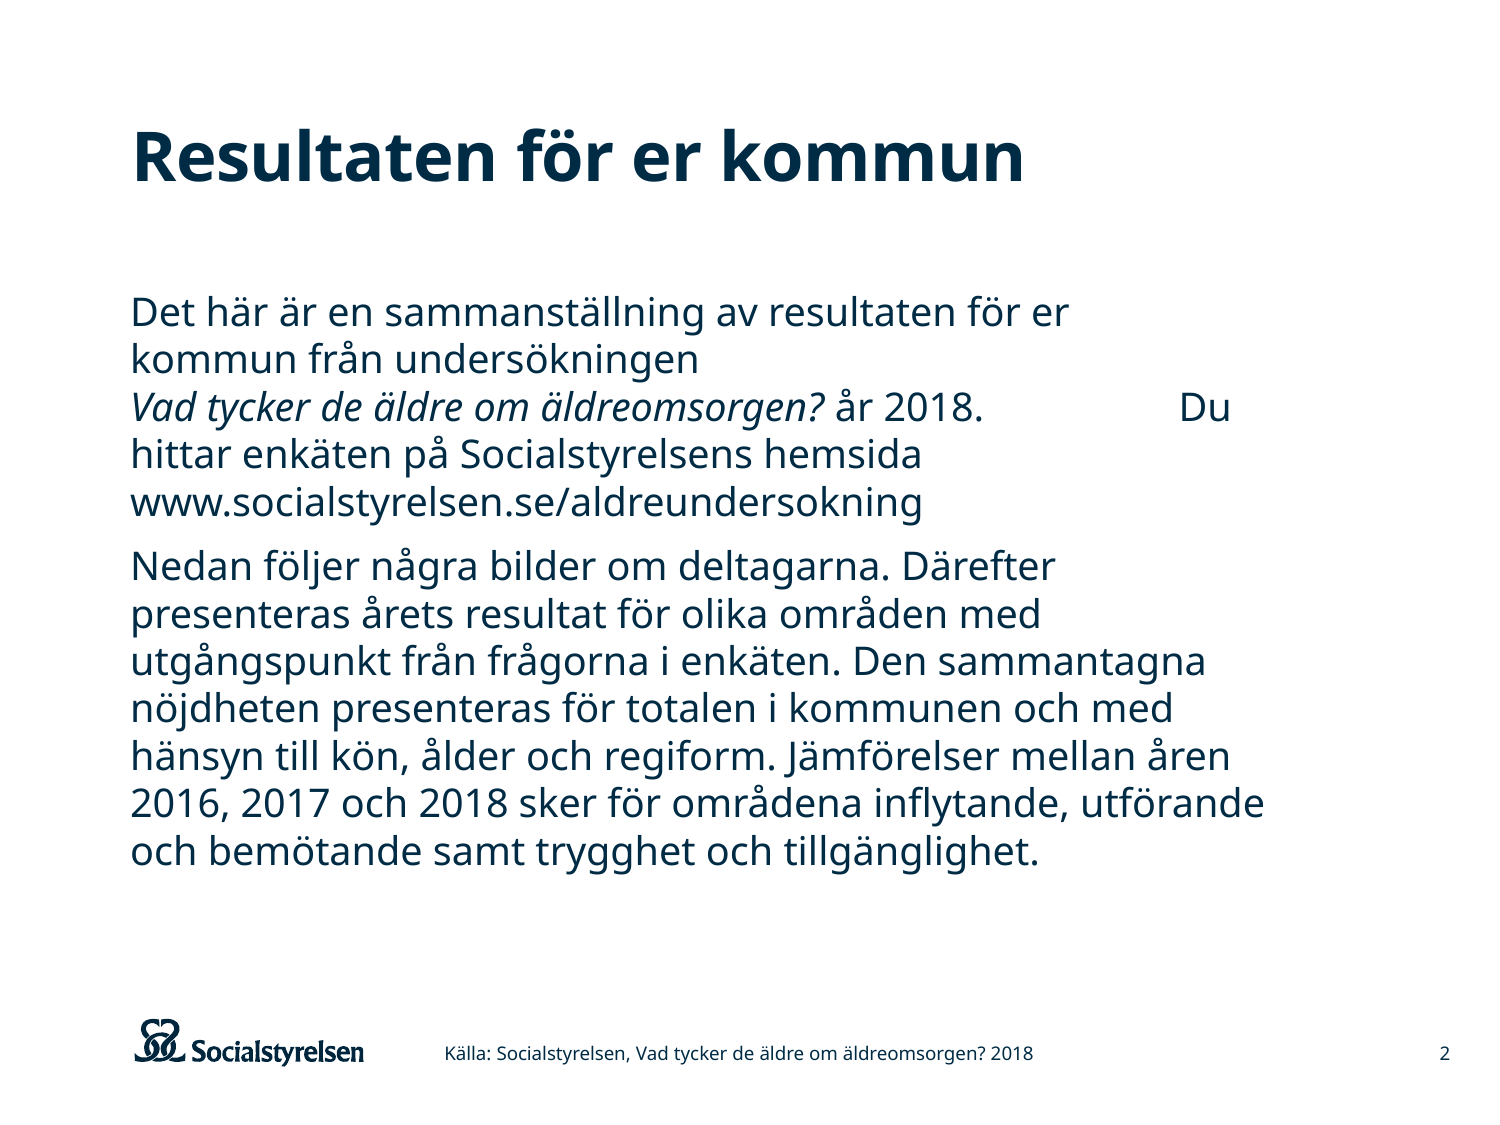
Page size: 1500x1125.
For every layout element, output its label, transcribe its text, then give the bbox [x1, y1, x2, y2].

slide_number 2 [1379, 1032, 1451, 1077]
list Det här är en sammanställning av resultaten för er kommun från undersökningen Vad tycker de äldre om äldreomsorgen? år 2018. Du hittar enkäten på Socialstyrelsens hemsida www.socialstyrelsen.se/aldreundersokning Nedan följer några bilder om deltagarna. Därefter presenteras årets resultat för olika områden med utgångspunkt från frågorna i enkäten. Den sammantagna nöjdheten presenteras för totalen i kommunen och med hänsyn till kön, ålder och regiform. Jämförelser mellan åren 2016, 2017 och 2018 sker för områdena inflytande, utförande och bemötande samt trygghet och tillgänglighet. [130, 286, 1272, 896]
footer Källa: Socialstyrelsen, Vad tycker de äldre om äldreomsorgen? 2018 [444, 1032, 1110, 1077]
title Resultaten för er kommun [131, 112, 1272, 286]
